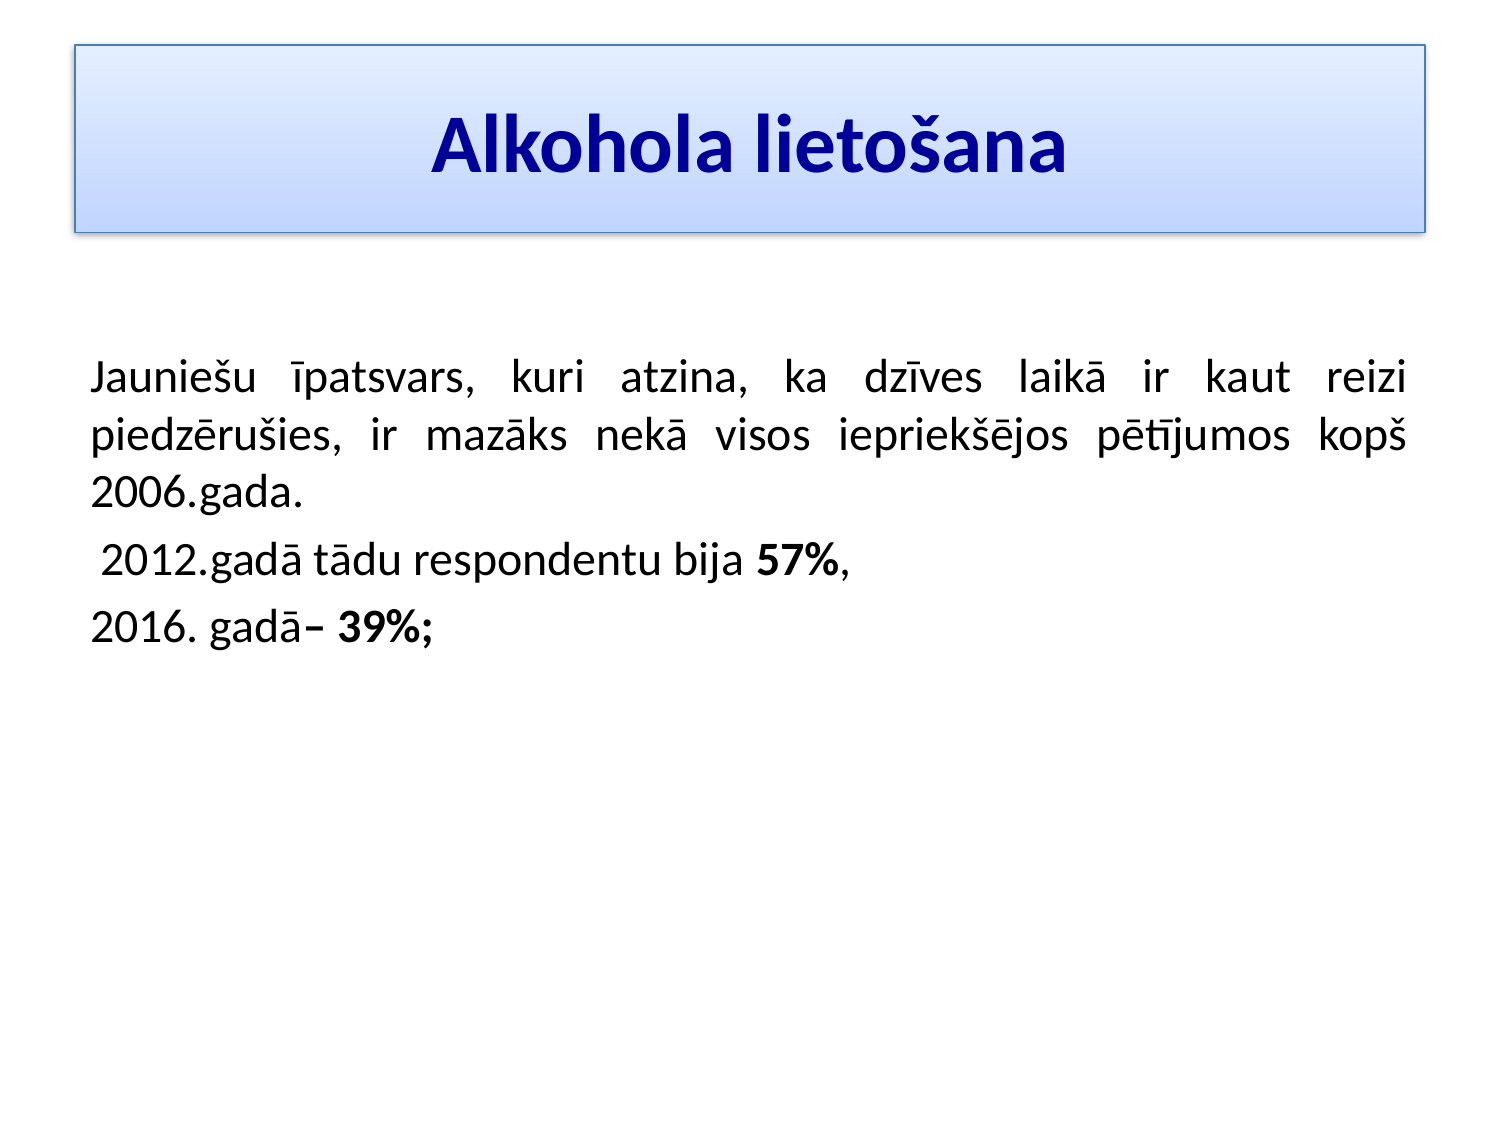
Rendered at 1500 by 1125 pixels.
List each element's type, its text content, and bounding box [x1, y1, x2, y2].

list Jauniešu īpatsvars, kuri atzina, ka dzīves laikā ir kaut reizi piedzērušies, ir mazāks nekā visos iepriekšējos pētījumos kopš 2006.gada. 2012.gadā tādu respondentu bija 57%, 2016. gadā– 39%; [75, 262, 1425, 1005]
title Alkohola lietošana [74, 44, 1426, 233]
